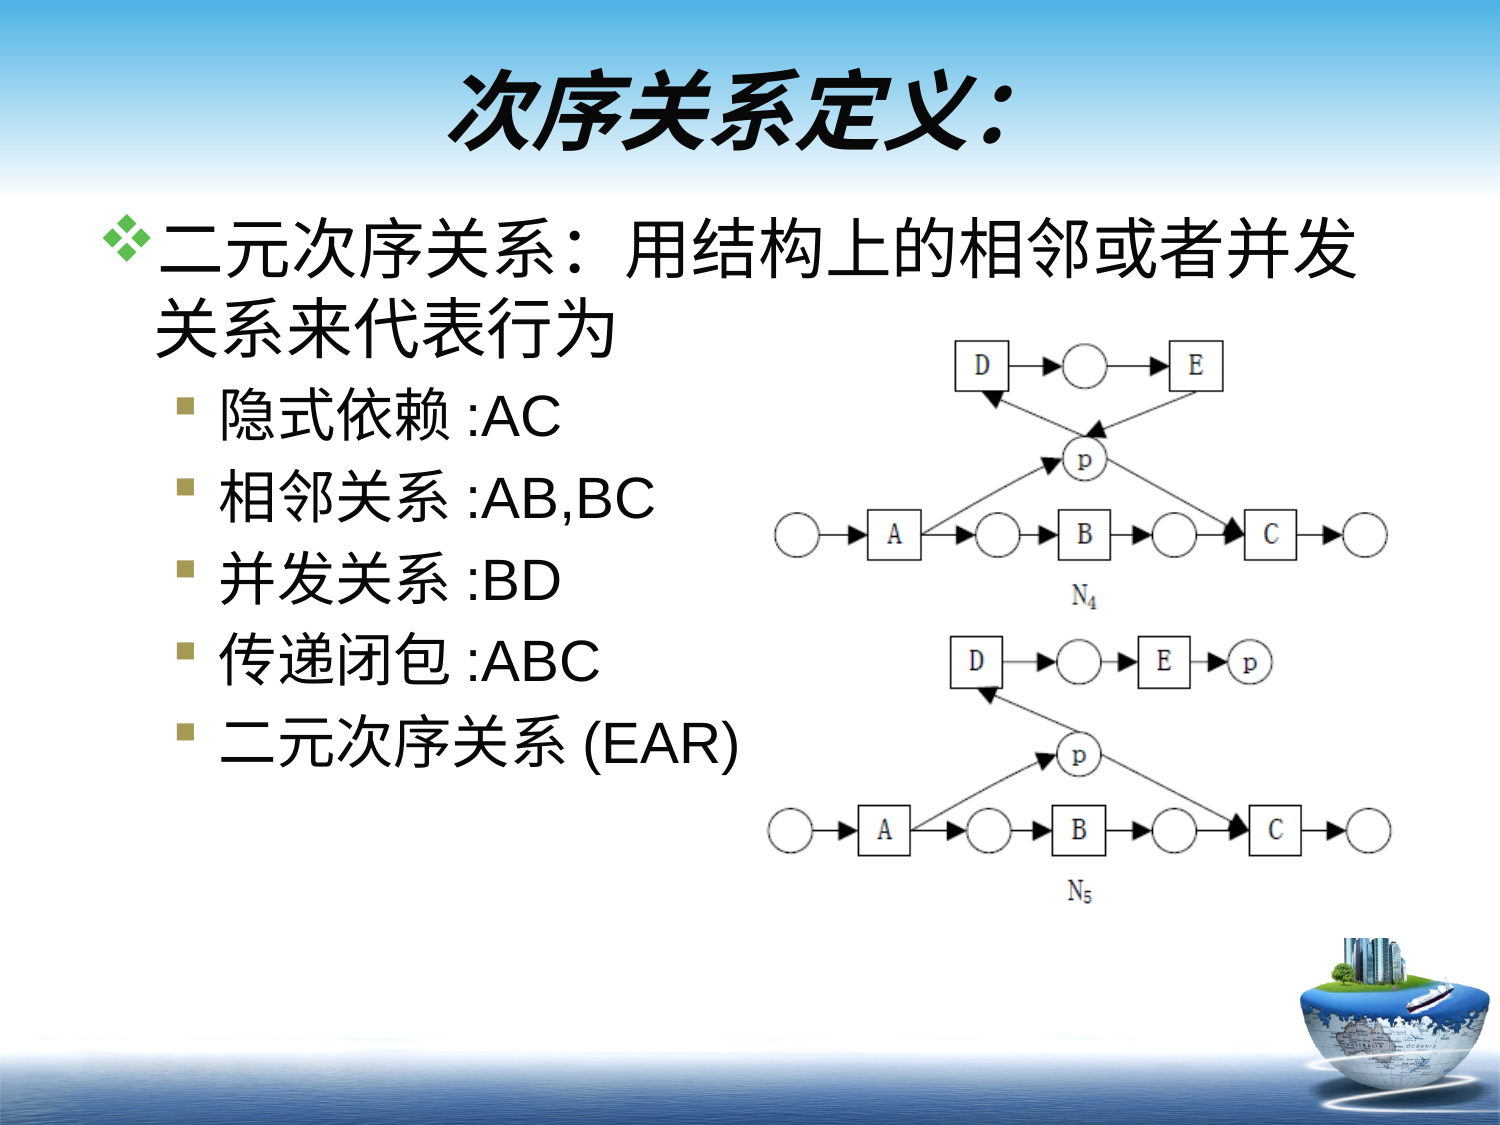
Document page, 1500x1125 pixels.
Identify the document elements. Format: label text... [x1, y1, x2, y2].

picture [0, 970, 1500, 1125]
picture [749, 327, 1421, 938]
title 次序关系定义： [74, 37, 1426, 181]
list 二元次序关系：用结构上的相邻或者并发关系来代表行为 隐式依赖:AC 相邻关系:AB,BC 并发关系:BD 传递闭包:ABC 二元次序关系(EAR) [81, 198, 1433, 1025]
